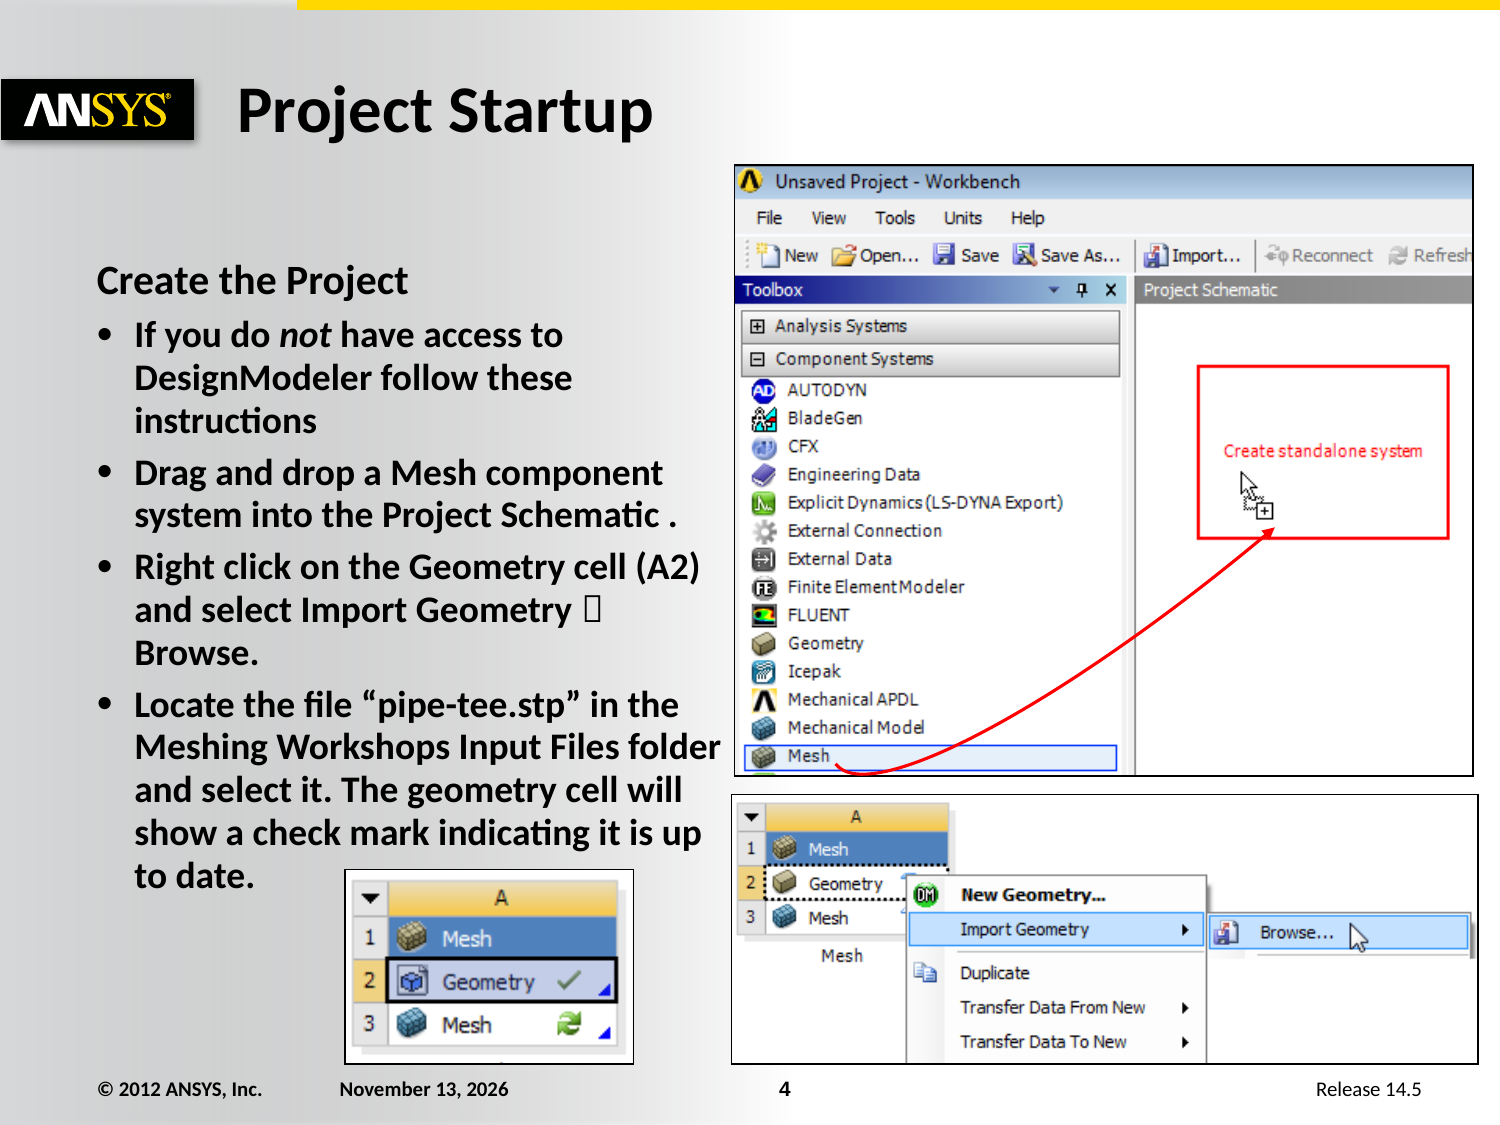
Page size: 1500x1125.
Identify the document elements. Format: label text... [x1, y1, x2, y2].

list Create the Project If you do not have access to DesignModeler follow these instructions Drag and drop a Mesh component system into the Project Schematic . Right click on the Geometry cell (A2) and select Import Geometry  Browse. Locate the file “pipe-tee.stp” in the Meshing Workshops Input Files folder and select it. The geometry cell will show a check mark indicating it is up to date. [96, 256, 723, 1008]
title Project Startup [237, 74, 1407, 176]
picture [345, 870, 633, 1064]
picture [731, 794, 1478, 1064]
picture [734, 165, 1473, 776]
